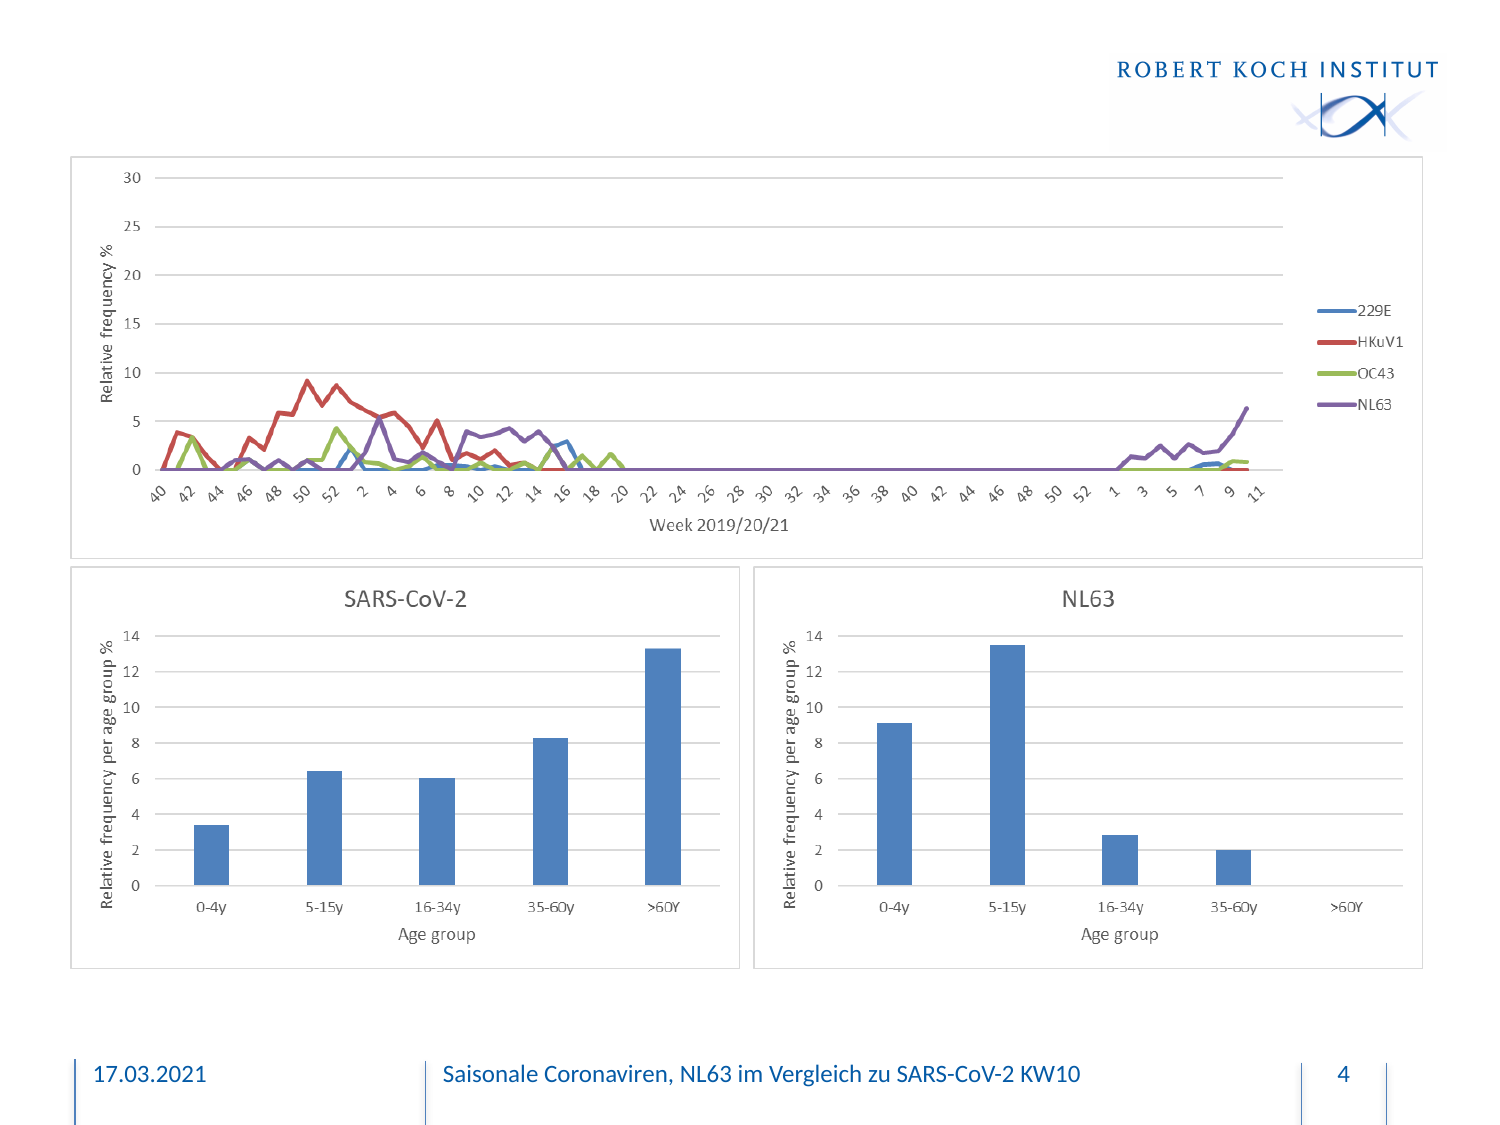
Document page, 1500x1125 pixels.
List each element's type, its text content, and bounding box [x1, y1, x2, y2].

footer Saisonale Coronaviren, NL63 im Vergleich zu SARS-CoV-2 KW10 [442, 1042, 1176, 1103]
picture [70, 565, 740, 969]
slide_number 4 [1302, 1042, 1385, 1103]
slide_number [92, 1042, 398, 1103]
picture [753, 565, 1423, 969]
picture [69, 155, 1423, 559]
picture [1109, 53, 1447, 152]
